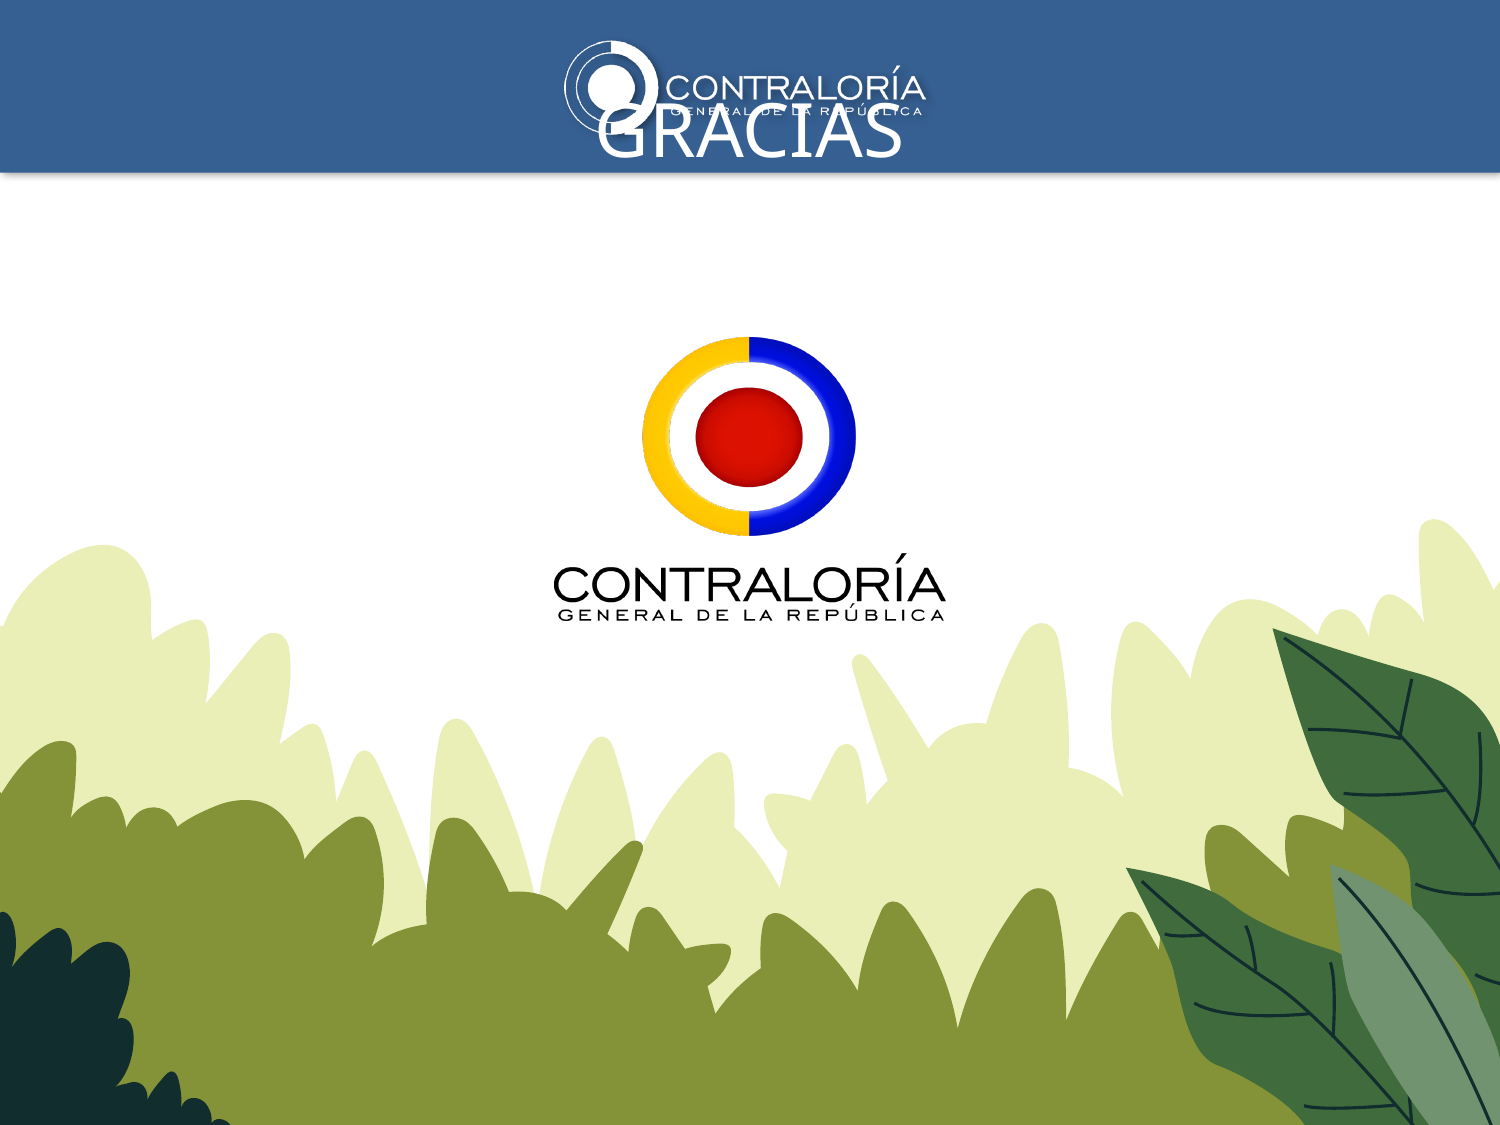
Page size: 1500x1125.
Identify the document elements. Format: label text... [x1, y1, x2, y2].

picture [551, 27, 939, 67]
picture [554, 337, 946, 622]
title GRACIAS [29, 67, 1471, 193]
